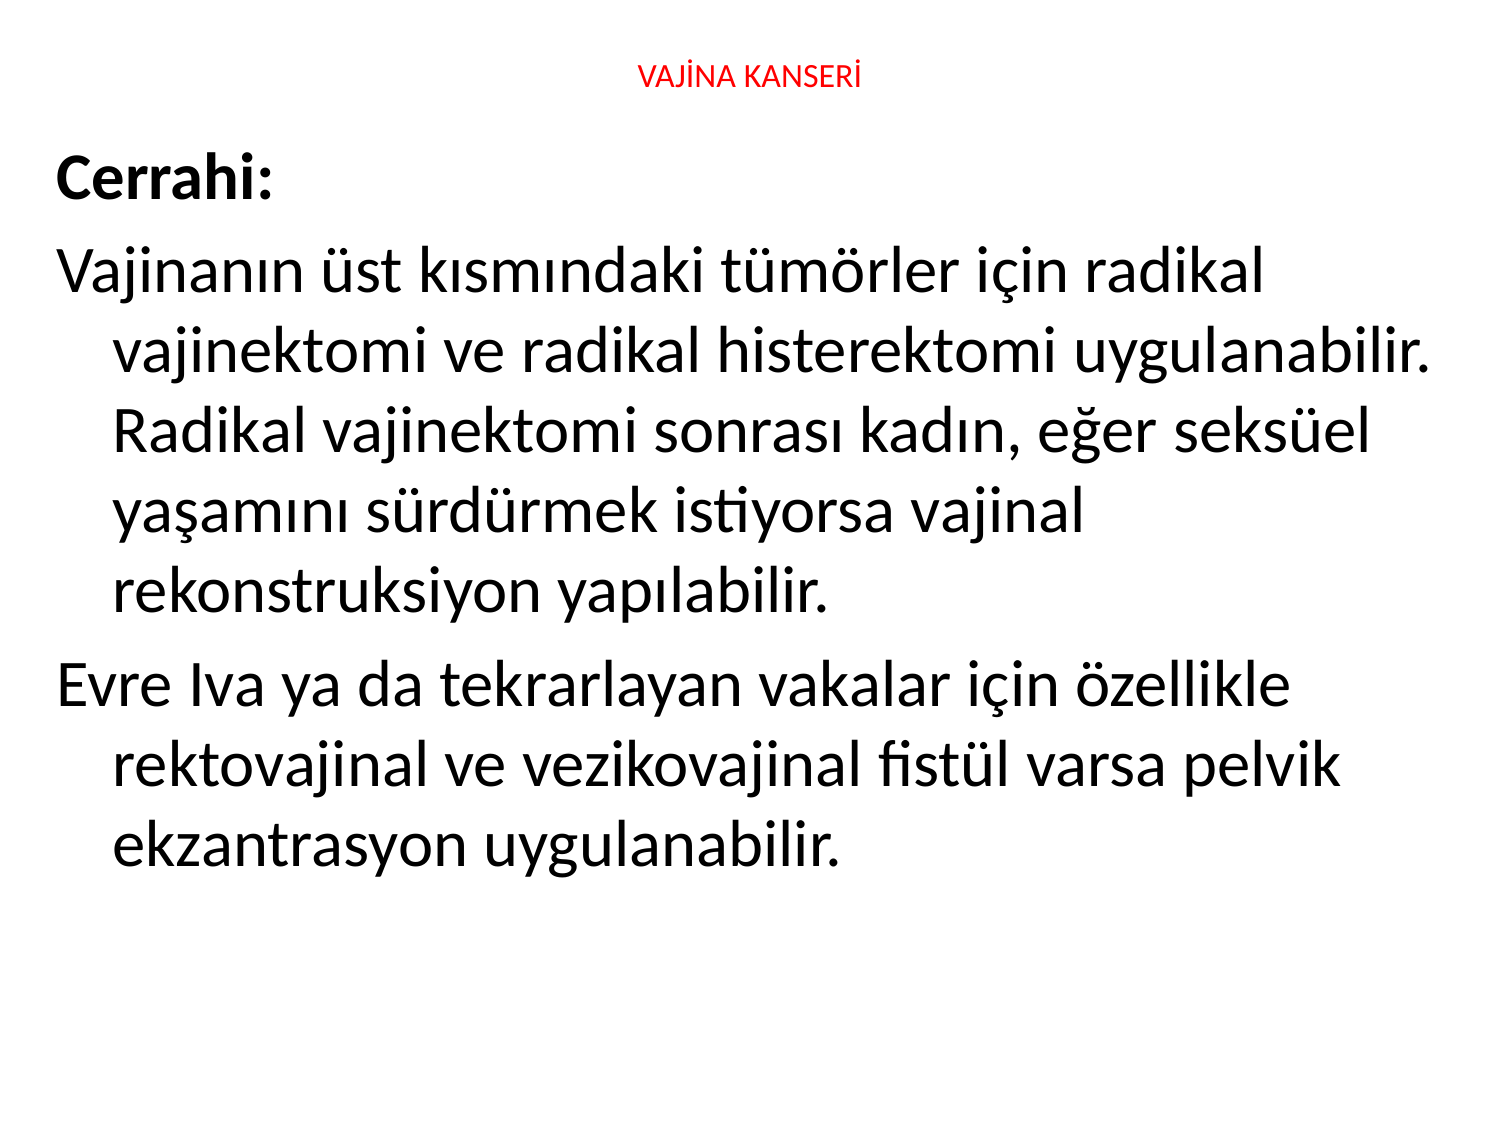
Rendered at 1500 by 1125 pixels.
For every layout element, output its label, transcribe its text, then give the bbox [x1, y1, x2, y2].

title VAJİNA KANSERİ [75, 45, 1425, 102]
list Cerrahi: Vajinanın üst kısmındaki tümörler için radikal vajinektomi ve radikal histerektomi uygulanabilir. Radikal vajinektomi sonrası kadın, eğer seksüel yaşamını sürdürmek istiyorsa vajinal rekonstruksiyon yapılabilir. Evre Iva ya da tekrarlayan vakalar için özellikle rektovajinal ve vezikovajinal fistül varsa pelvik ekzantrasyon uygulanabilir. [41, 125, 1459, 1071]
